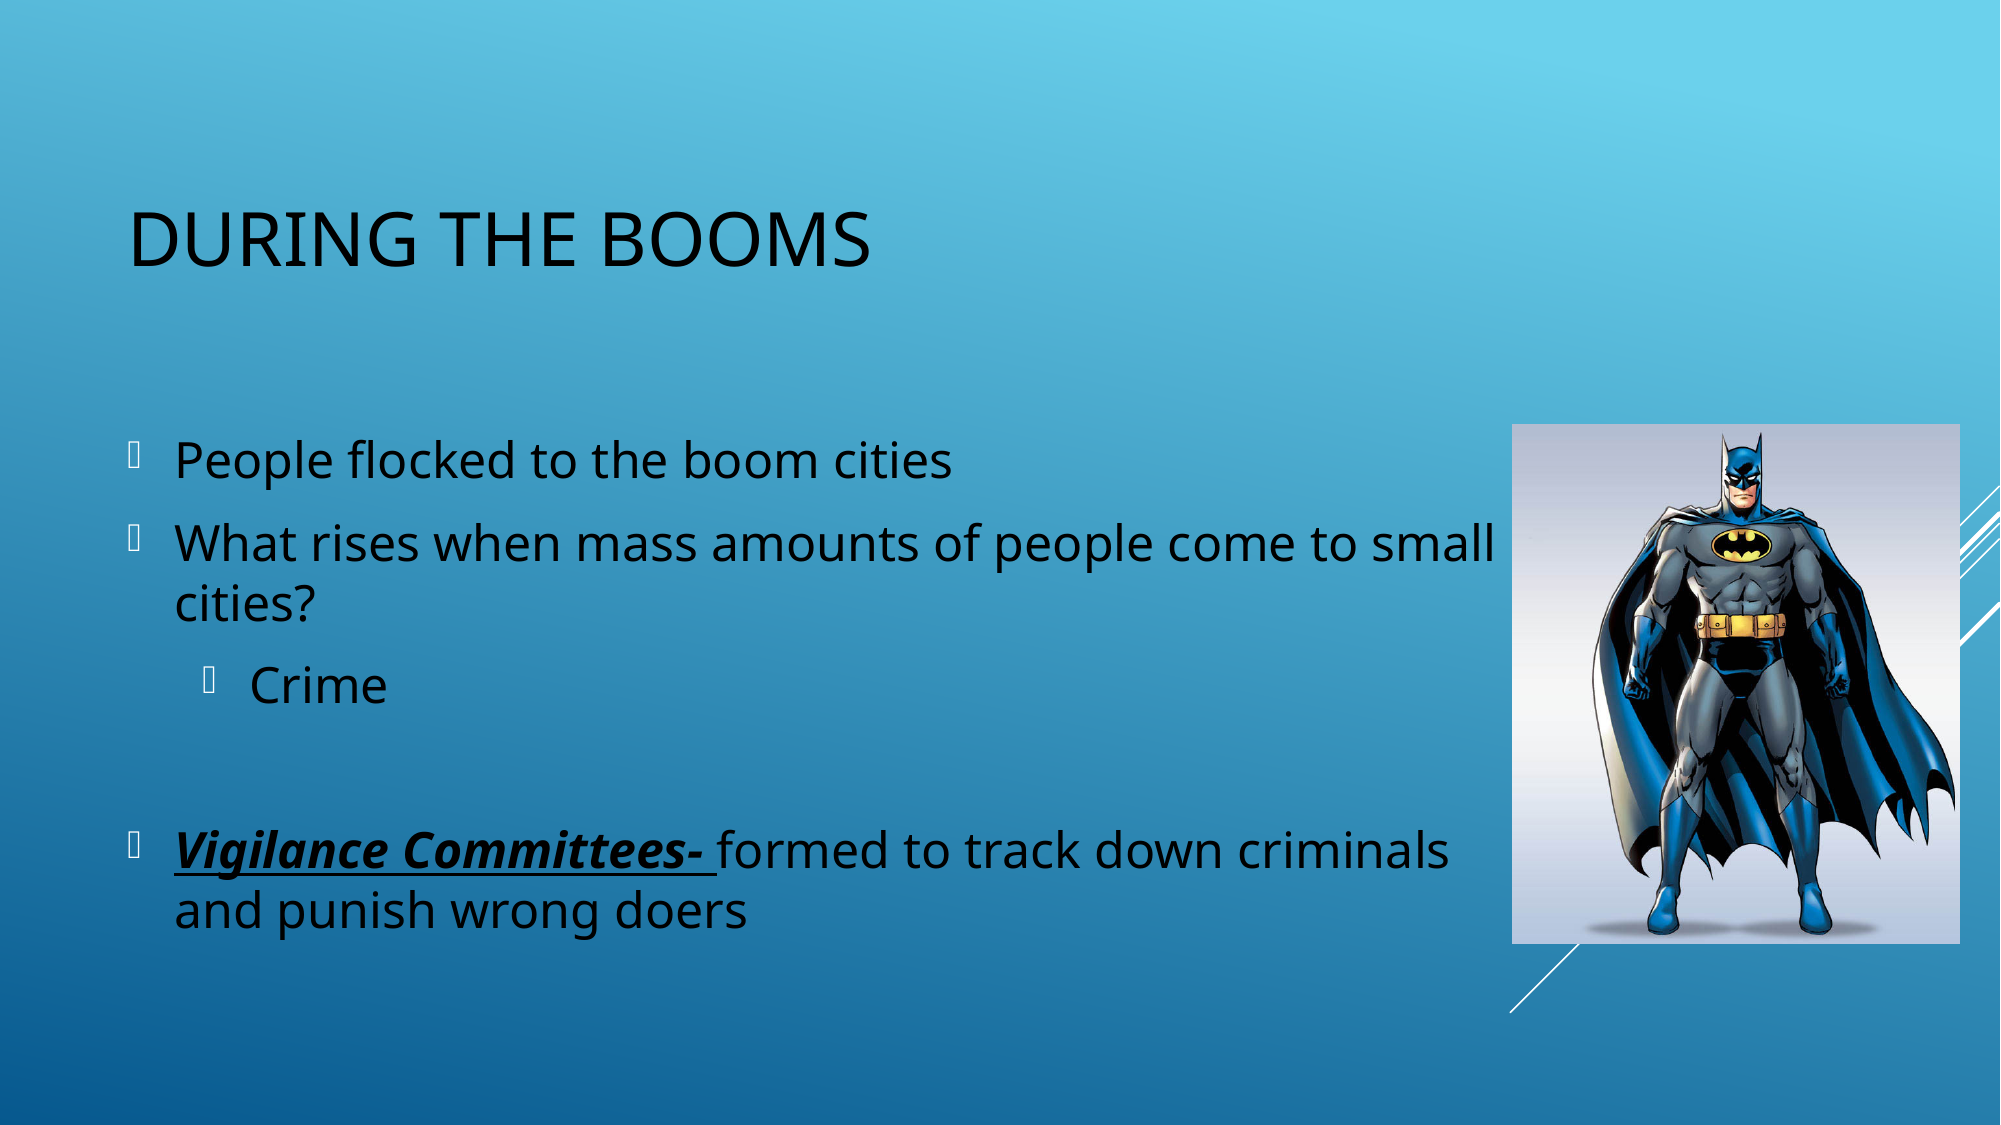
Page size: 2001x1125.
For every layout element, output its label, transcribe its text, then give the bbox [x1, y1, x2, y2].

title During the Booms [112, 112, 1513, 360]
list People flocked to the boom cities What rises when mass amounts of people come to small cities? Crime Vigilance Committees- formed to track down criminals and punish wrong doers [112, 387, 1513, 981]
picture [1511, 424, 1960, 944]
